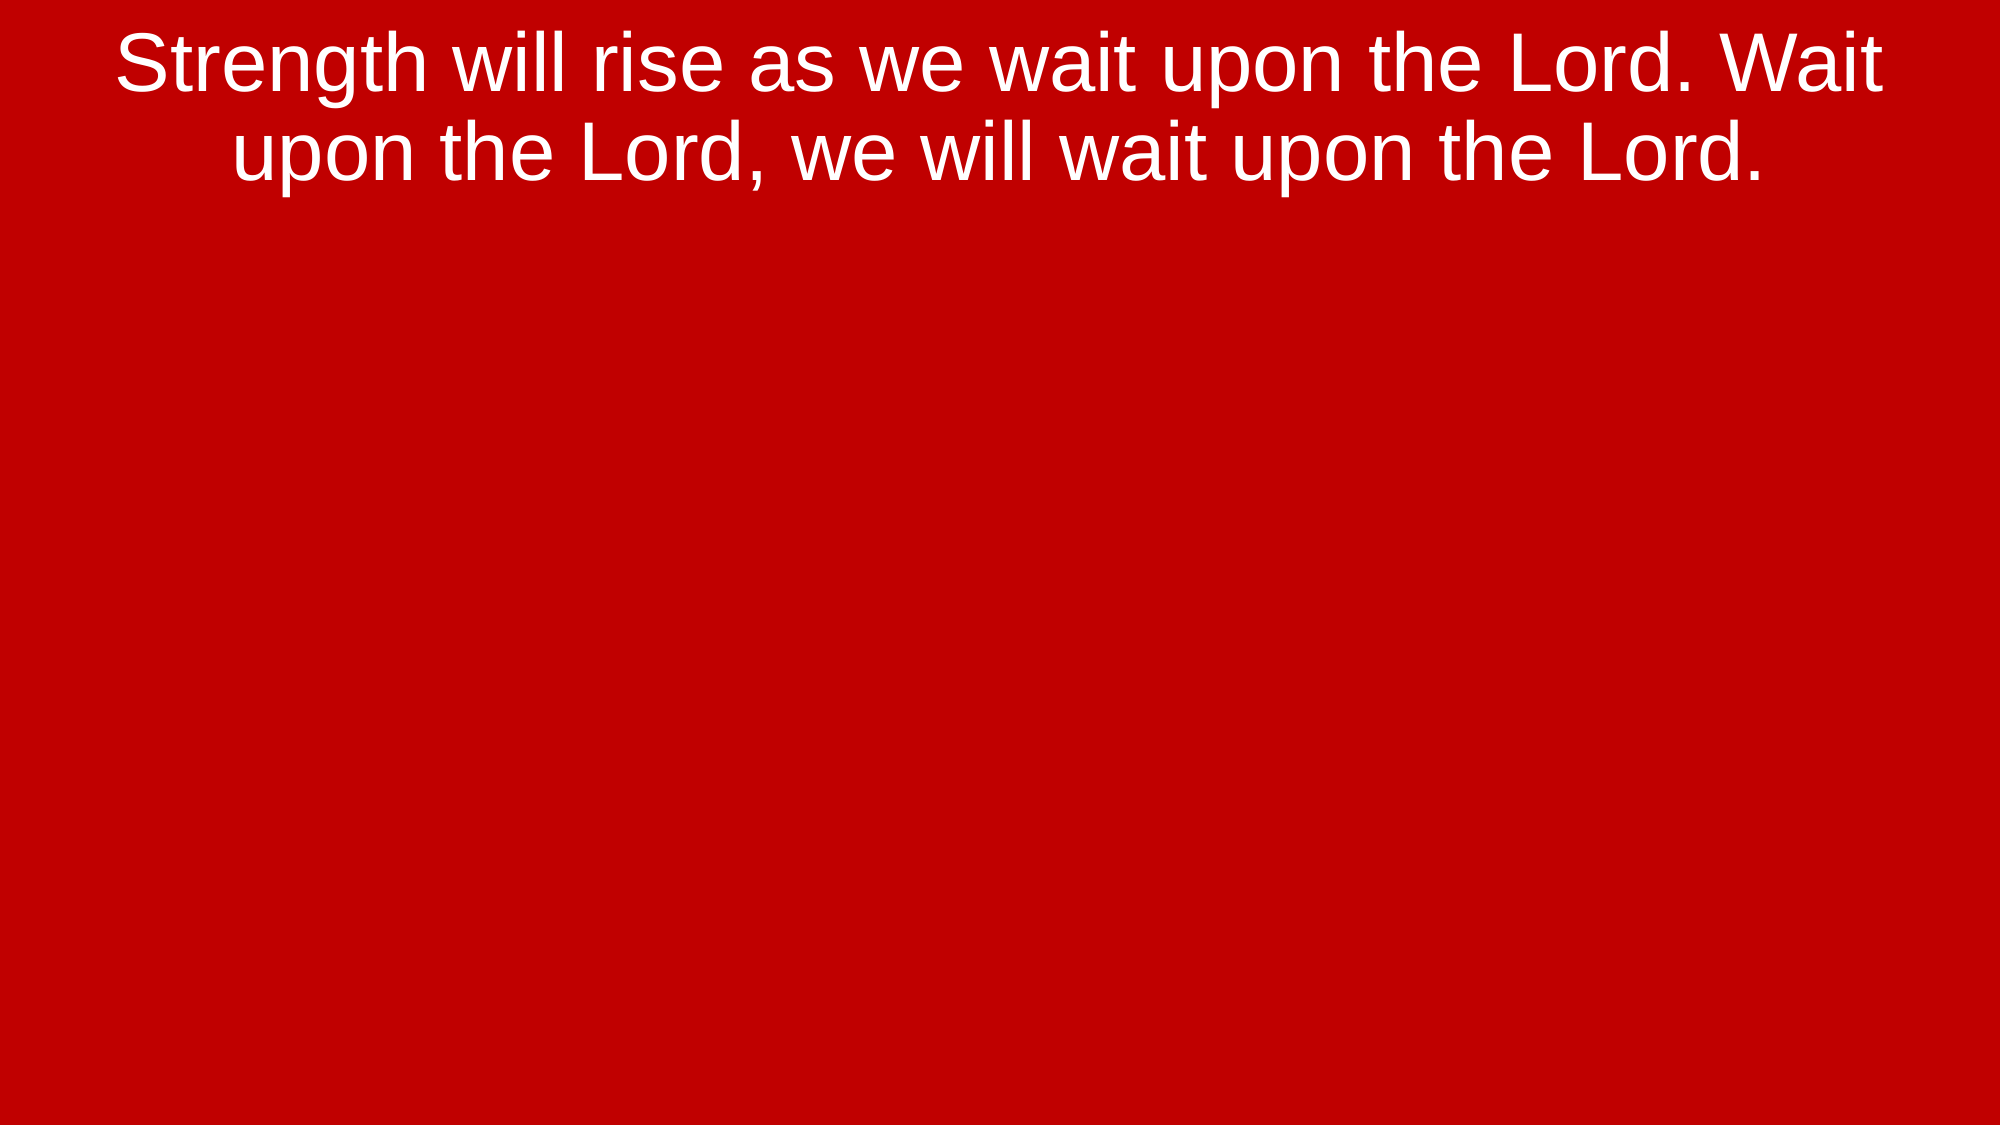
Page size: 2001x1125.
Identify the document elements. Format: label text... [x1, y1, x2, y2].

list Strength will rise as we wait upon the Lord. Wait upon the Lord, we will wait upon the Lord. [0, 11, 2000, 925]
